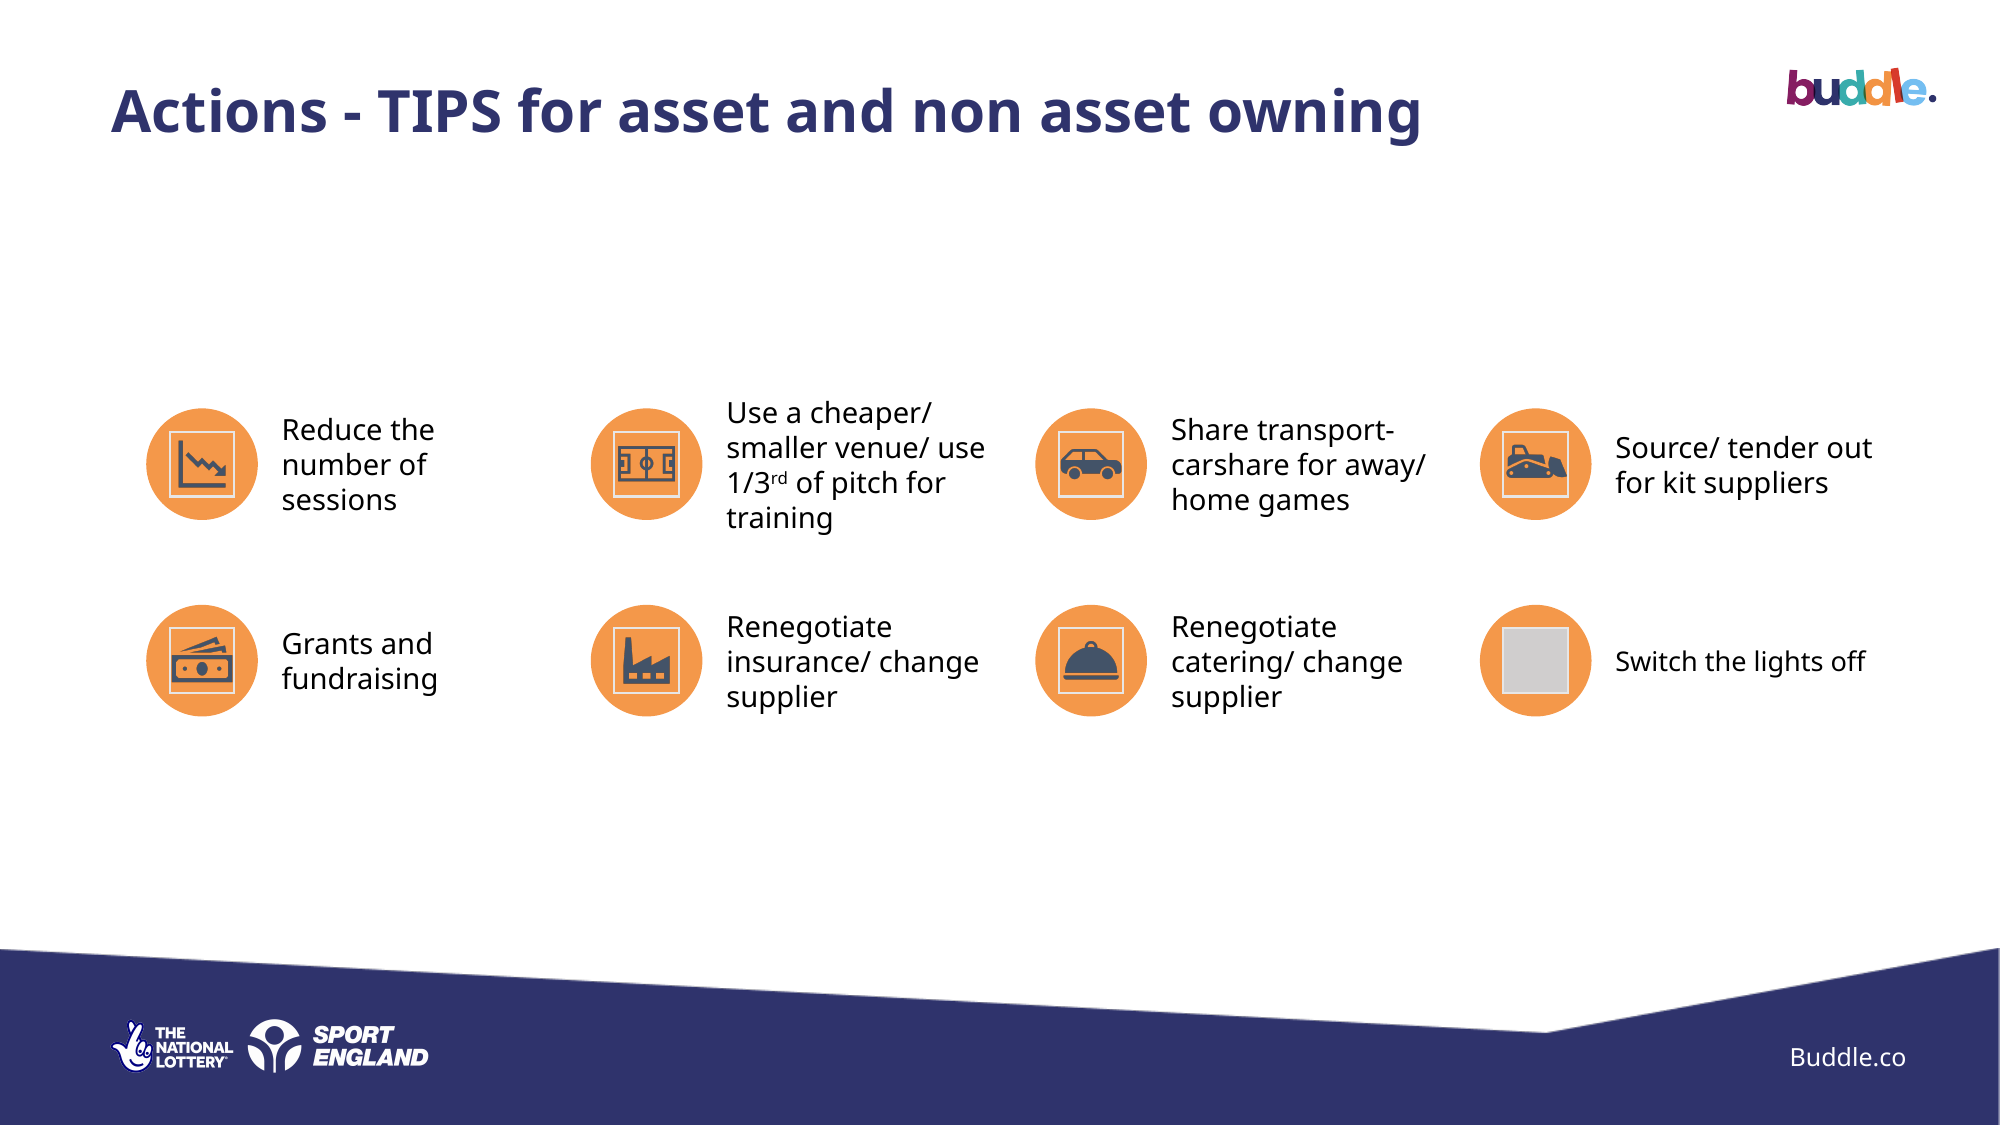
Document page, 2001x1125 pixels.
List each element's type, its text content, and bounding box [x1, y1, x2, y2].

picture [1785, 66, 1938, 107]
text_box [0, 948, 2000, 1125]
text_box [124, 312, 1901, 812]
title Actions - TIPS for asset and non asset owning [96, 66, 1725, 191]
